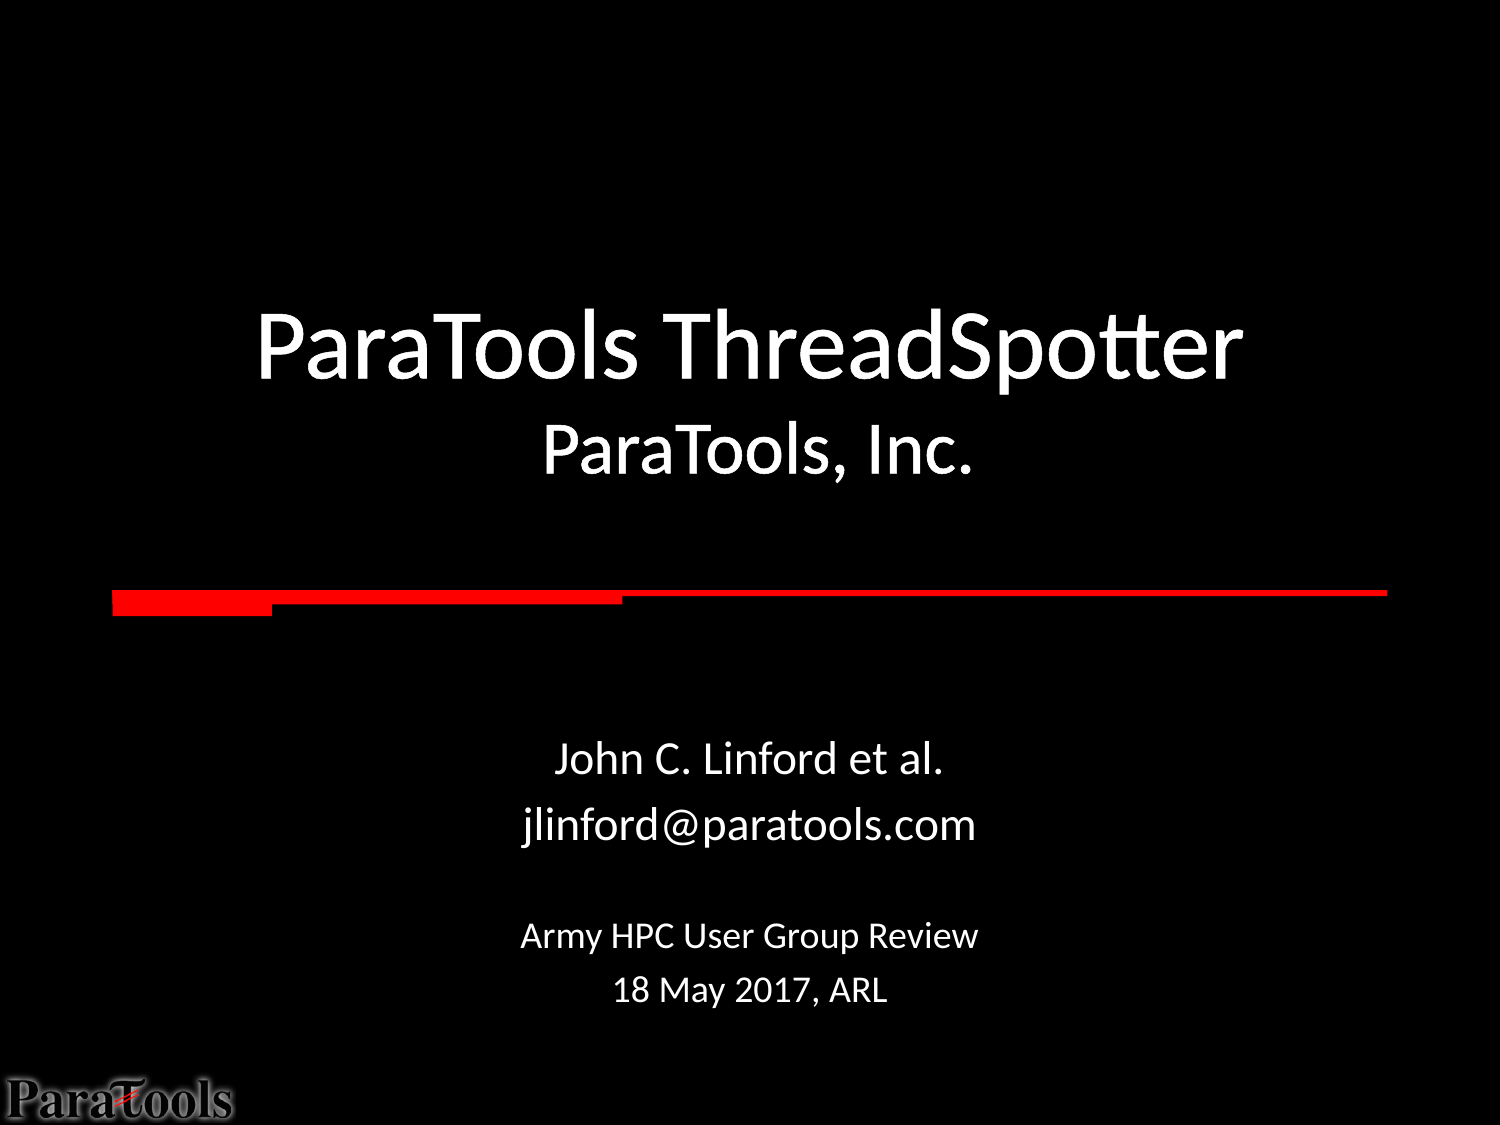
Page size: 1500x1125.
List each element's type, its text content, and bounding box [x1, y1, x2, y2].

picture [0, 1072, 236, 1123]
title ParaTools ThreadSpotter ParaTools, Inc. [56, 177, 1444, 590]
subtitle John C. Linford et al. jlinford@paratools.com Army HPC User Group Review 18 May 2017, ARL [225, 719, 1275, 1020]
